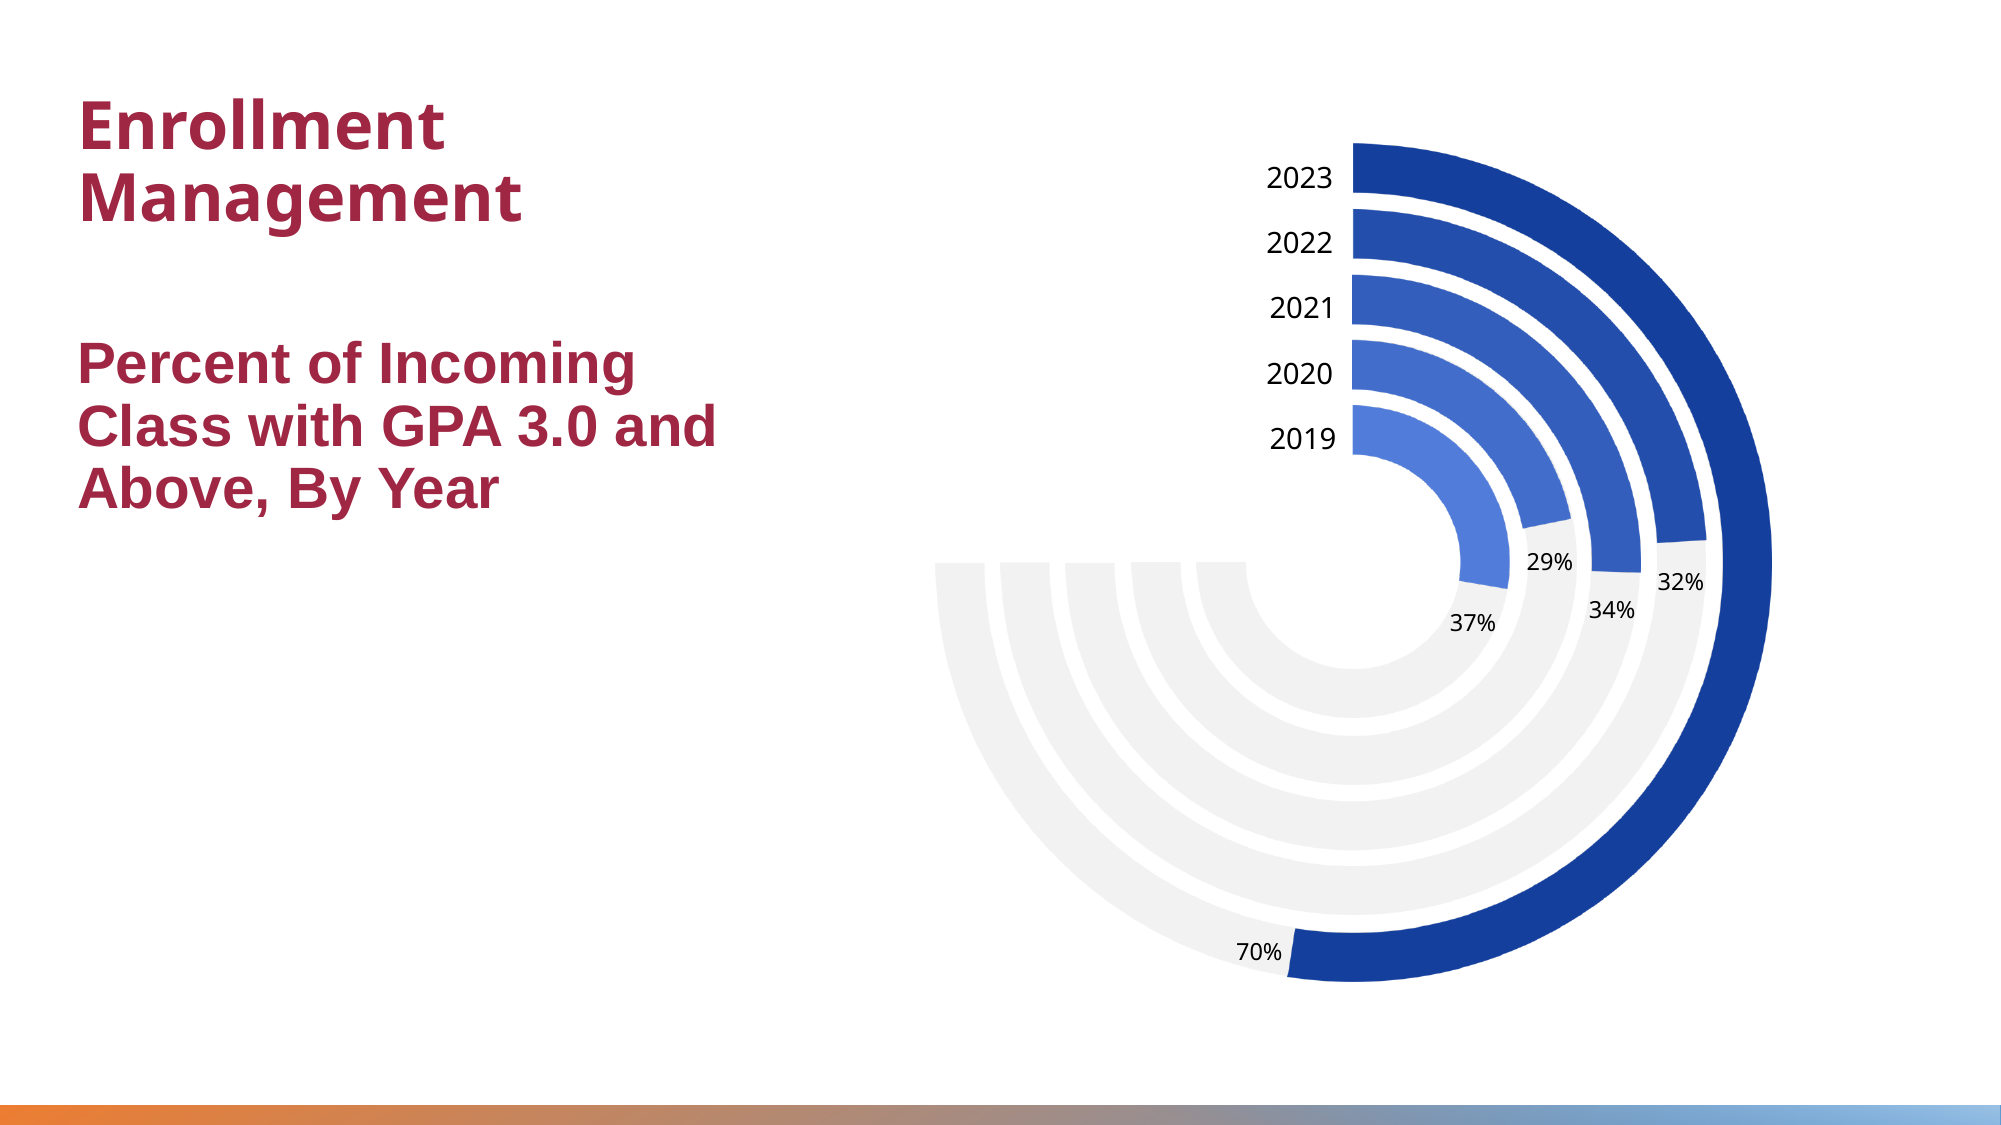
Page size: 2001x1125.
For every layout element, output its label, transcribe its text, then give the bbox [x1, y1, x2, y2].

picture [934, 143, 1772, 982]
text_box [0, 1105, 2000, 1125]
text_box Enrollment Management Percent of Incoming Class with GPA 3.0 and Above, By Year [62, 84, 792, 585]
